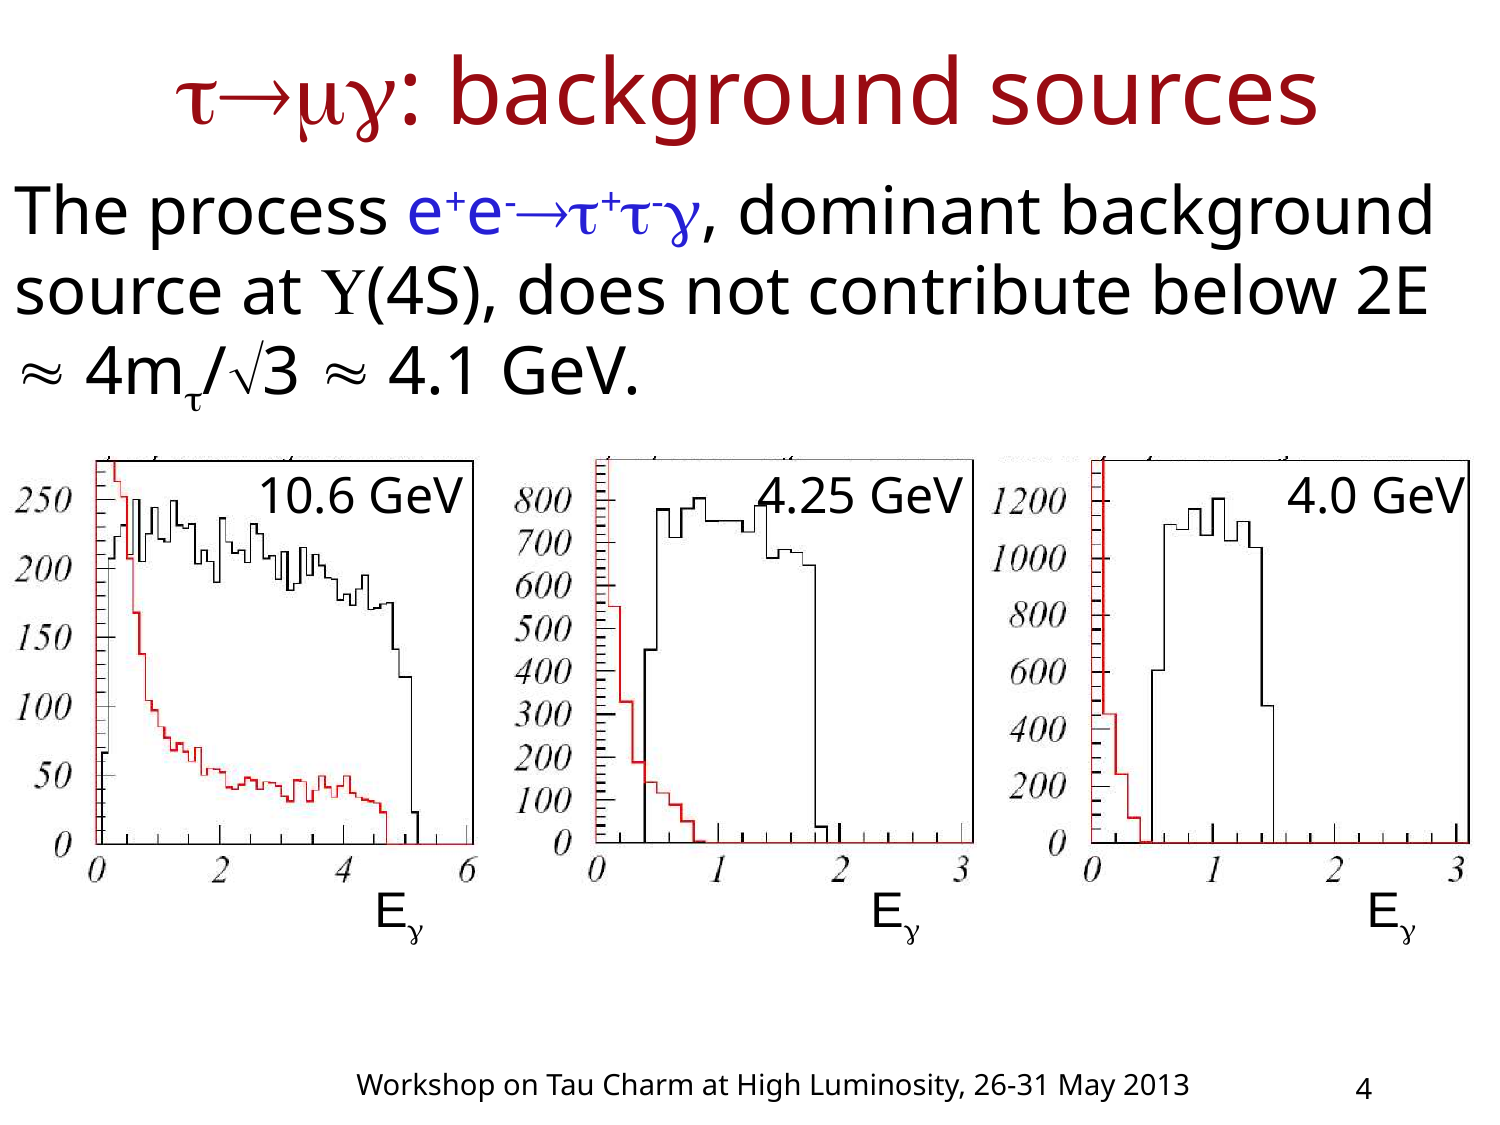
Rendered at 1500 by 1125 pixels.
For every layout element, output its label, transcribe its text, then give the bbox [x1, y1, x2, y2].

slide_number 4 [1074, 1062, 1388, 1101]
footer Workshop on Tau Charm at High Luminosity, 26-31 May 2013 [312, 1058, 1235, 1125]
title : background sources [112, 24, 1388, 151]
picture [513, 455, 978, 894]
picture [0, 455, 480, 899]
text_box 4.0 GeV [1475, 456, 1481, 531]
picture [985, 455, 1474, 891]
text_box E [855, 902, 935, 953]
text_box The process e+e-+-, dominant background source at (4S), does not contribute below 2E  4m/3  4.1 GeV. [0, 160, 1459, 427]
text_box E [1351, 899, 1431, 953]
text_box E [359, 908, 439, 953]
